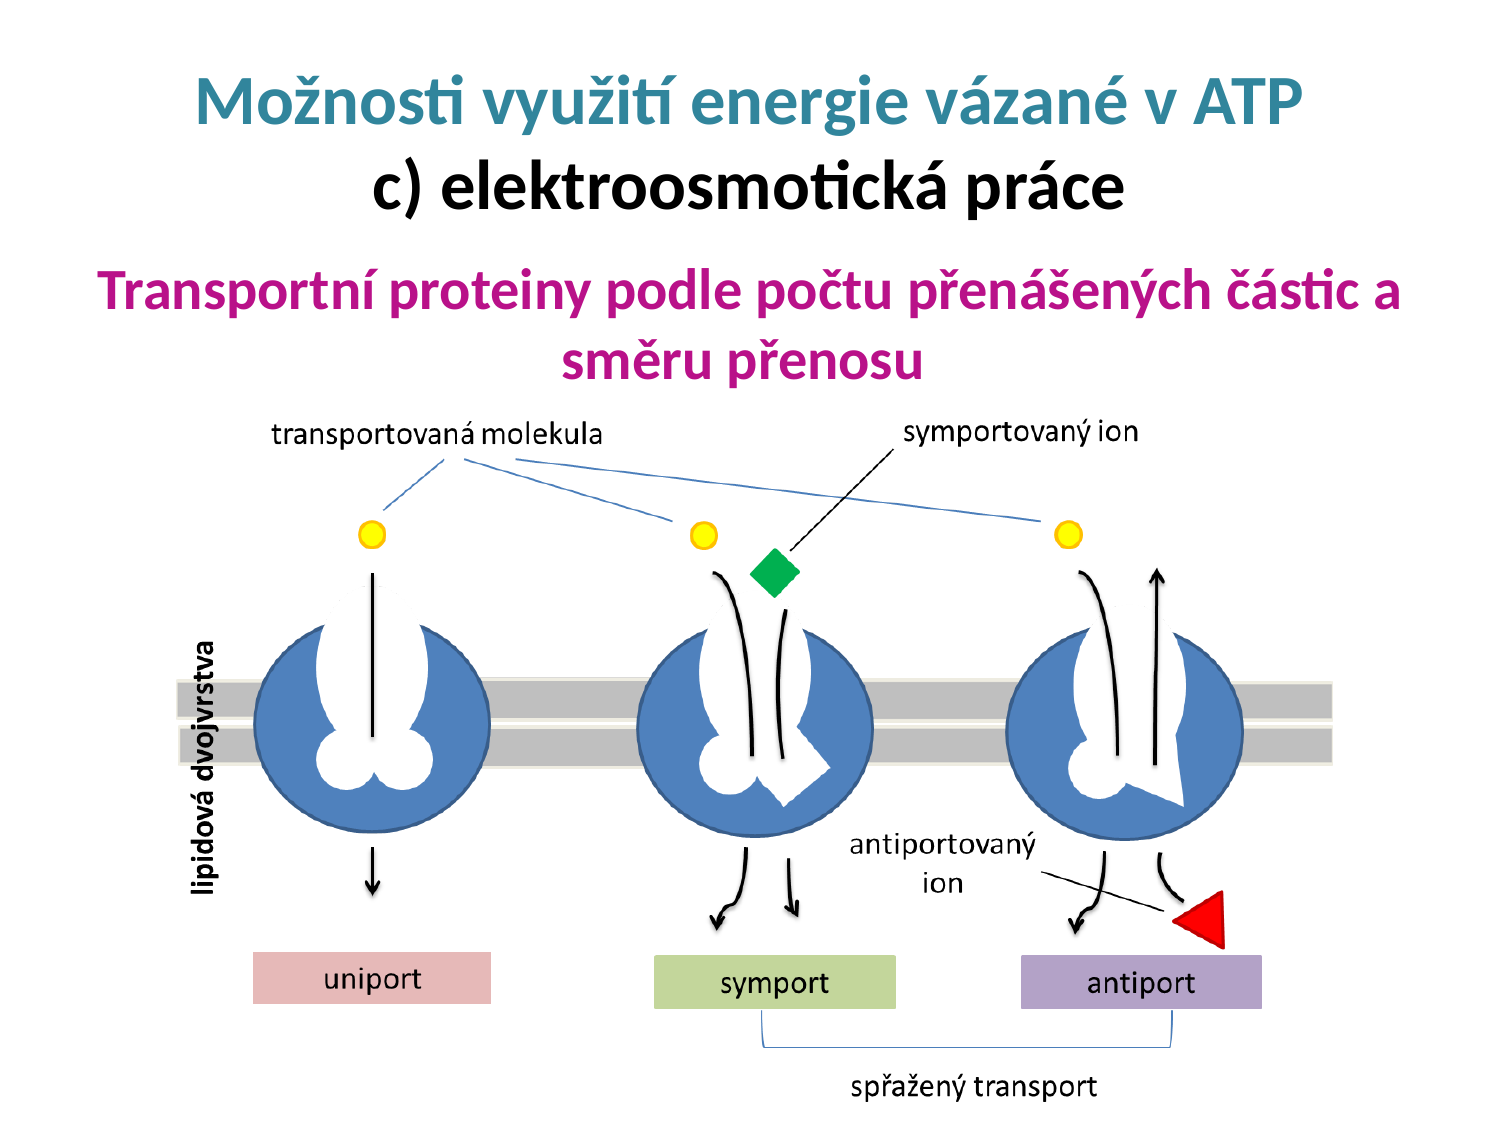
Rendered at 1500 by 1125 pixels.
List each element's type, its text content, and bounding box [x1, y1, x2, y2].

list Transportní proteiny podle počtu přenášených částic a směru přenosu [75, 243, 1425, 986]
title Možnosti využití energie vázané v ATP c) elektroosmotická práce [75, 45, 1425, 233]
picture [170, 399, 1333, 1125]
